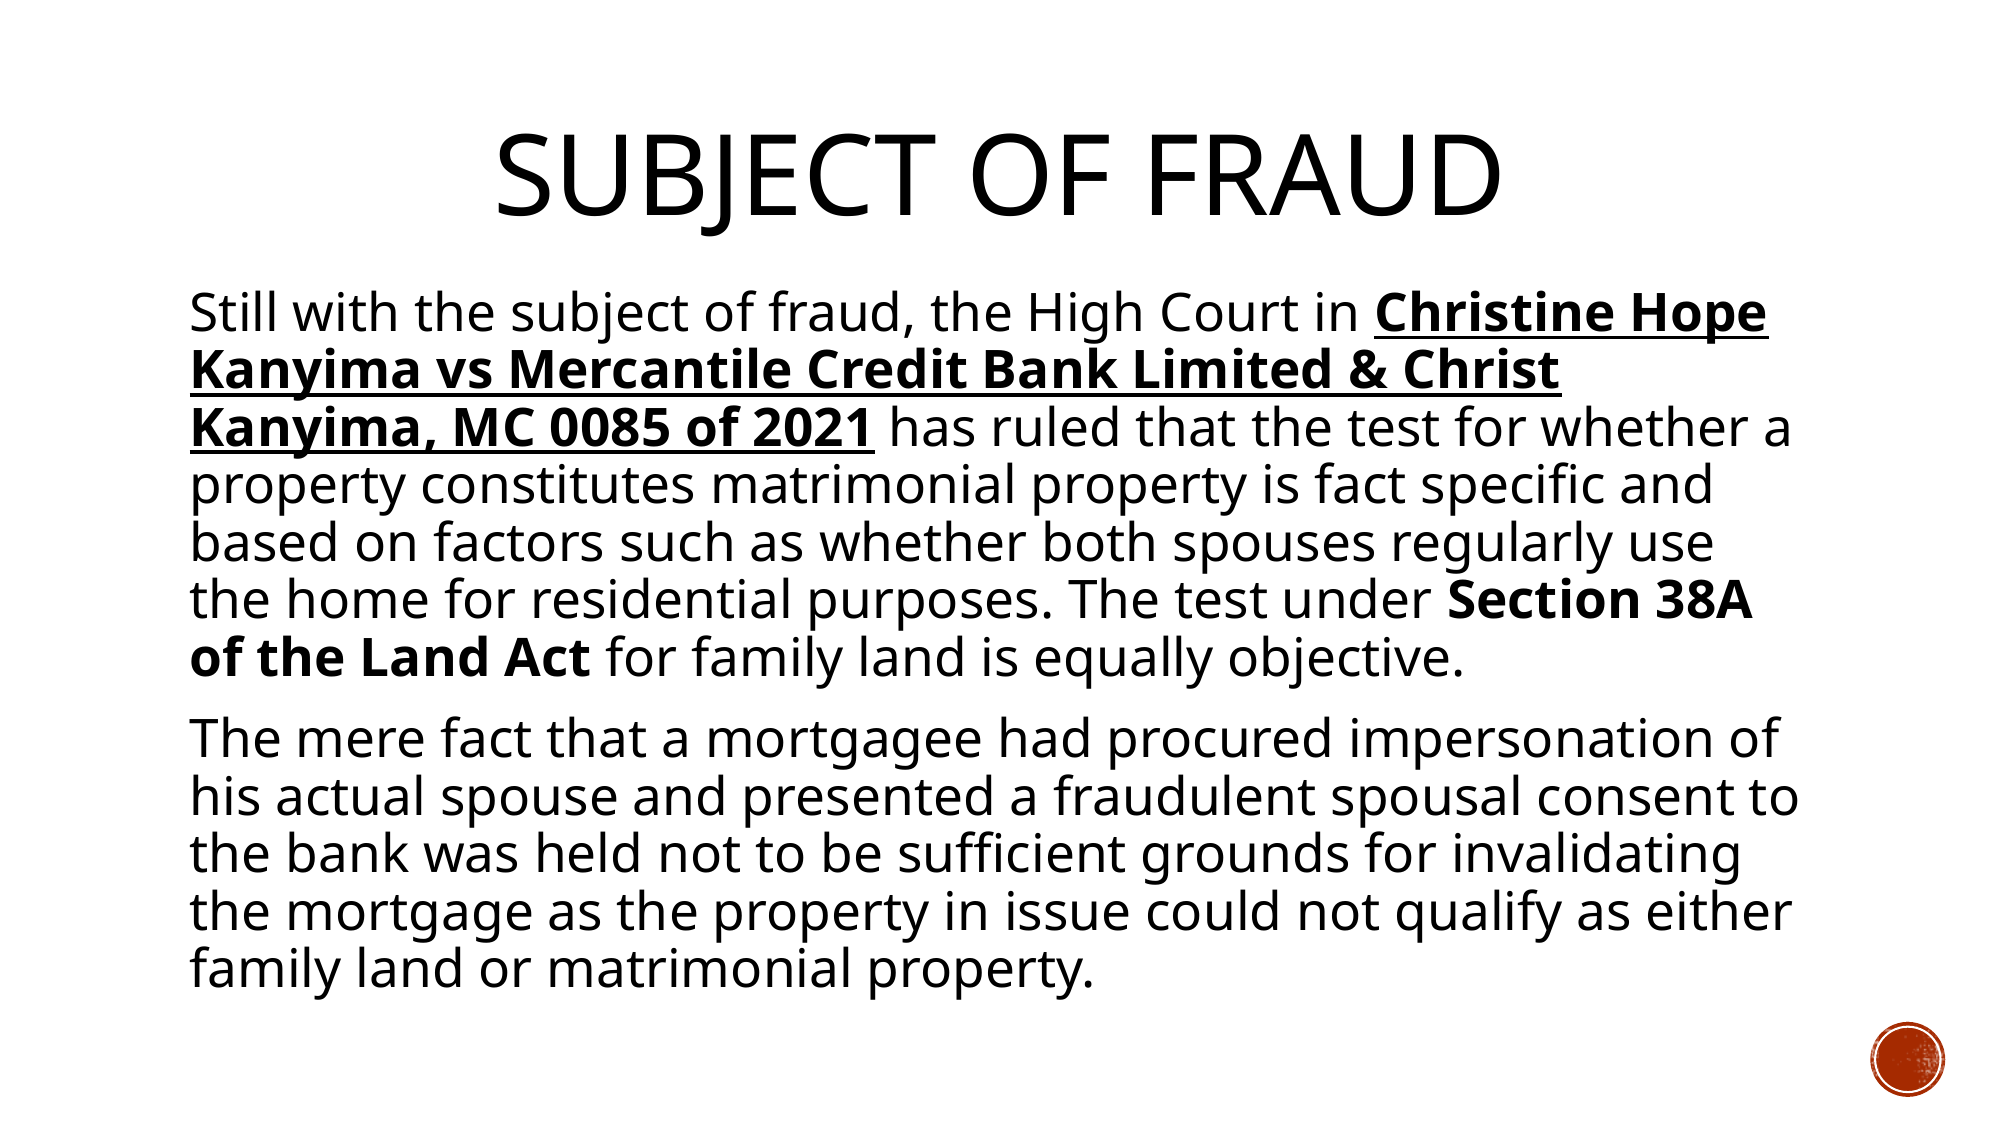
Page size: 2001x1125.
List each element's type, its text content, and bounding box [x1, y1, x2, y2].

list Still with the subject of fraud, the High Court in Christine Hope Kanyima vs Mercantile Credit Bank Limited & Christ Kanyima, MC 0085 of 2021 has ruled that the test for whether a property constitutes matrimonial property is fact specific and based on factors such as whether both spouses regularly use the home for residential purposes. The test under Section 38A of the Land Act for family land is equally objective. The mere fact that a mortgagee had procured impersonation of his actual spouse and presented a fraudulent spousal consent to the bank was held not to be sufficient grounds for invalidating the mortgage as the property in issue could not qualify as either family land or matrimonial property. [174, 278, 1826, 1013]
title Subject of Fraud [174, 79, 1826, 278]
